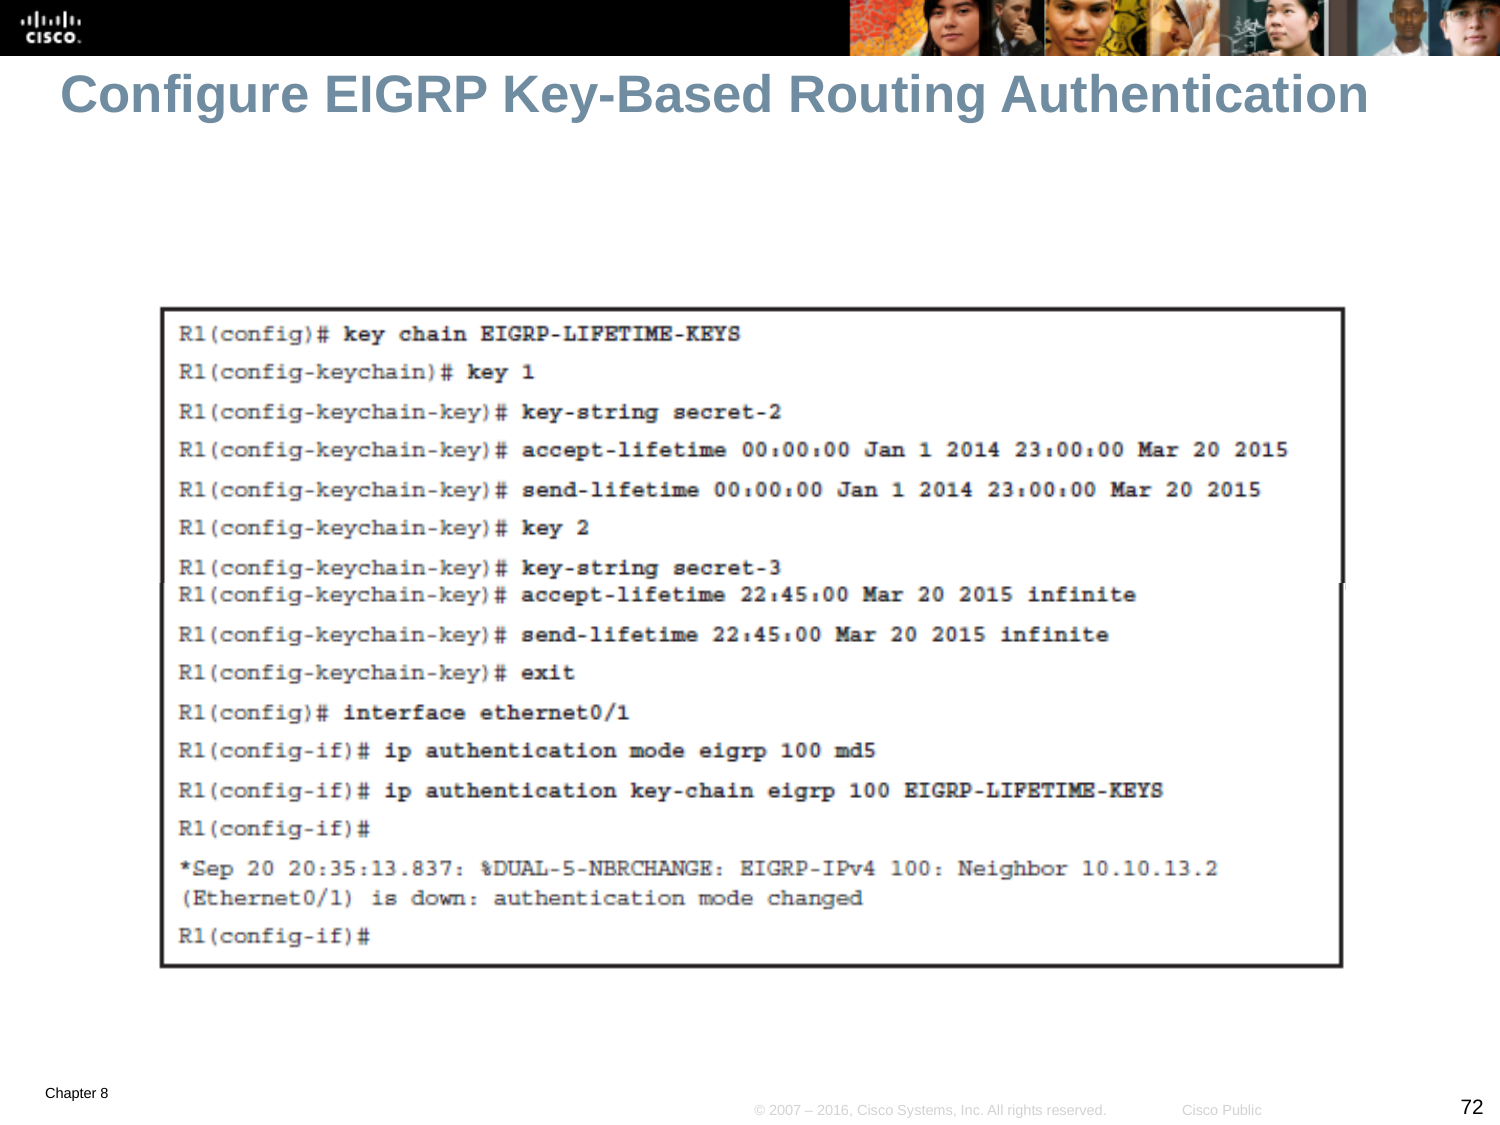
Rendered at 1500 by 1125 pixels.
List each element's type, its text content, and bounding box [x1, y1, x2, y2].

picture [0, 0, 1500, 56]
title Configure EIGRP Key-Based Routing Authentication [45, 59, 1444, 182]
picture [143, 295, 1352, 973]
